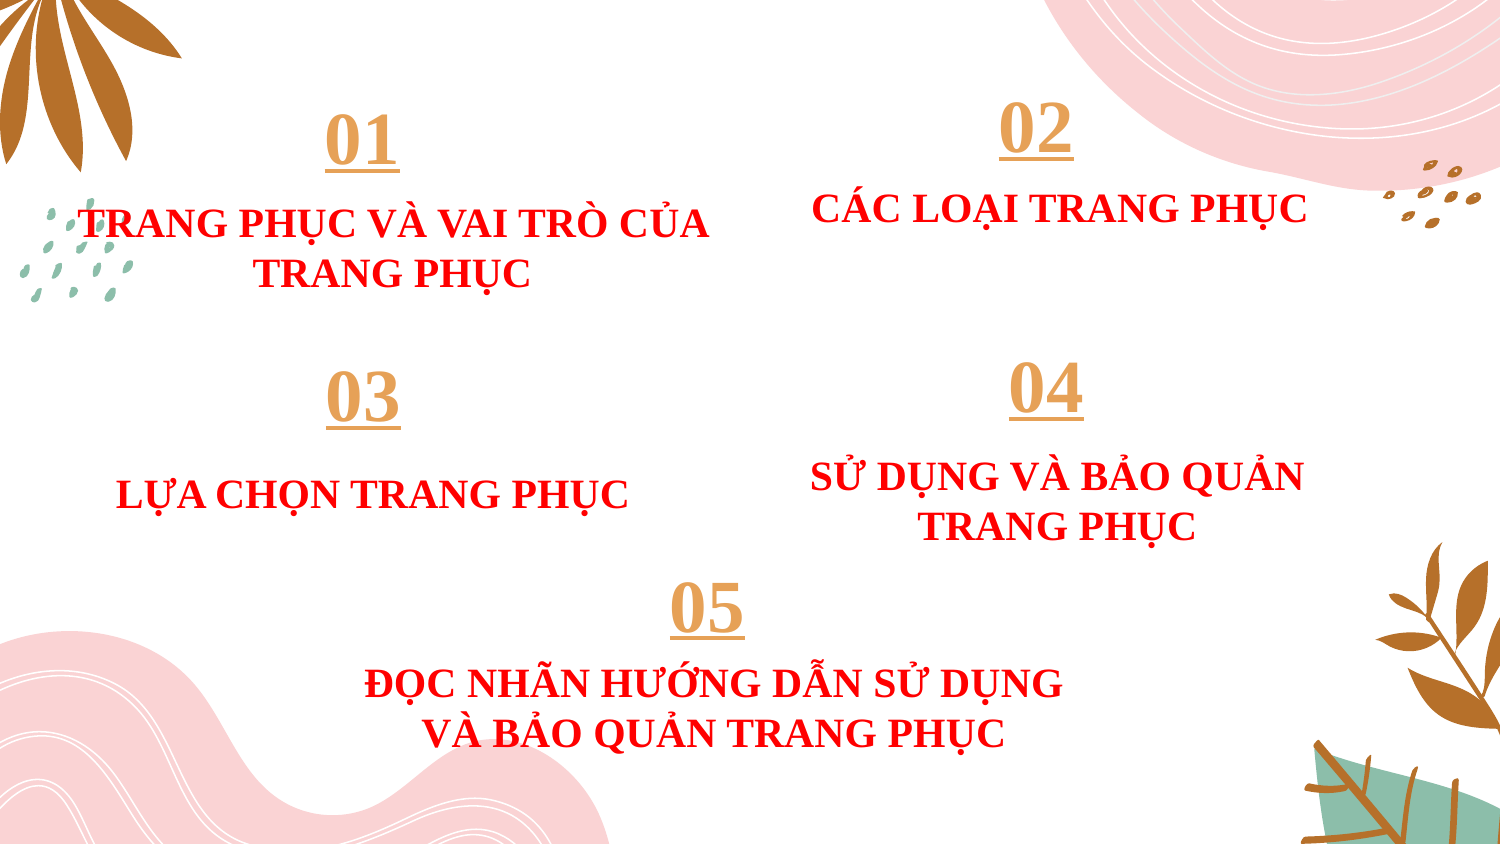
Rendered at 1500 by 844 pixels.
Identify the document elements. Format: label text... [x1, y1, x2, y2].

title 03 [149, 290, 578, 452]
text_box ĐỌC NHÃN HƯỚNG DẪN SỬ DỤNG VÀ BẢO QUẢN TRANG PHỤC [330, 640, 1098, 777]
title SỬ DỤNG VÀ BẢO QUẢN TRANG PHỤC [759, 434, 1356, 549]
title 04 [832, 281, 1261, 443]
title 01 [147, 32, 577, 180]
title CÁC LOẠI TRANG PHỤC [778, 165, 1342, 255]
title 02 [822, 21, 1251, 183]
text_box 05 [493, 500, 922, 663]
title LỰA CHỌN TRANG PHỤC [71, 452, 675, 547]
title TRANG PHỤC VÀ VAI TRÒ CỦA TRANG PHỤC [57, 180, 728, 305]
